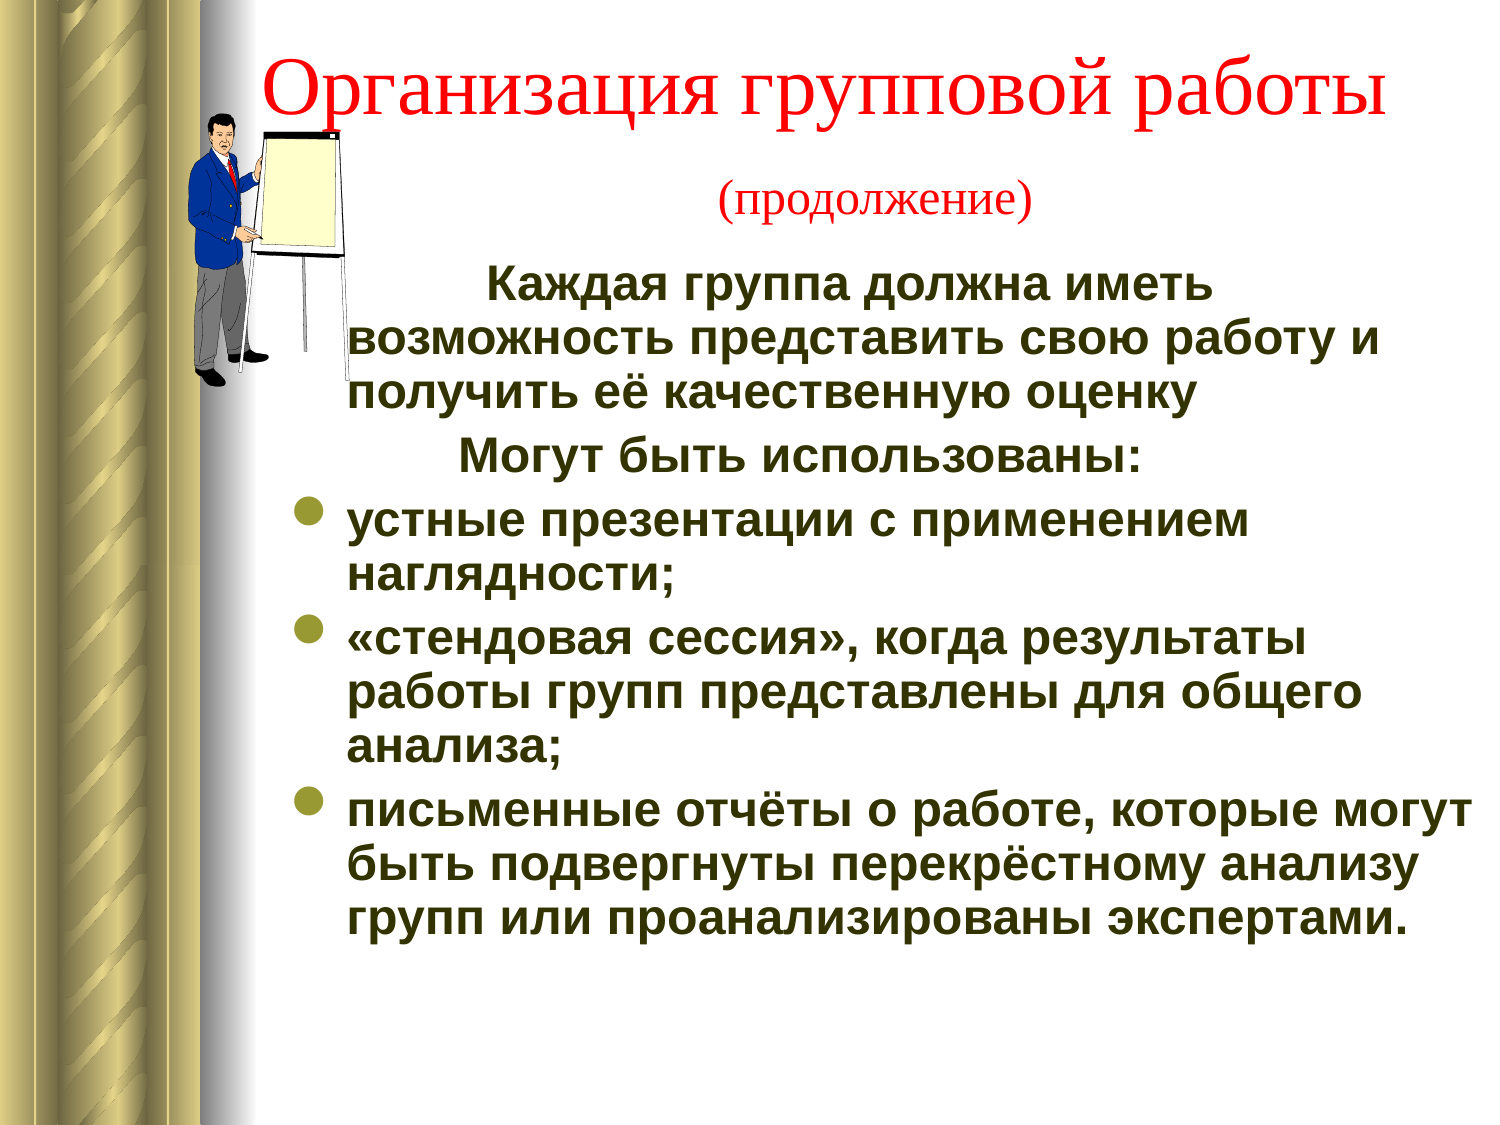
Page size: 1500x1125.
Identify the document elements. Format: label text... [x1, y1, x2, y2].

picture [187, 112, 351, 388]
list Каждая группа должна иметь возможность представить свою работу и получить её качественную оценку Могут быть использованы: устные презентации с применением наглядности; «стендовая сессия», когда результаты работы групп представлены для общего анализа; письменные отчёты о работе, которые могут быть подвергнуты перекрёстному анализу групп или проанализированы экспертами. [274, 249, 1500, 1024]
title Организация групповой работы (продолжение) [245, 37, 1476, 226]
